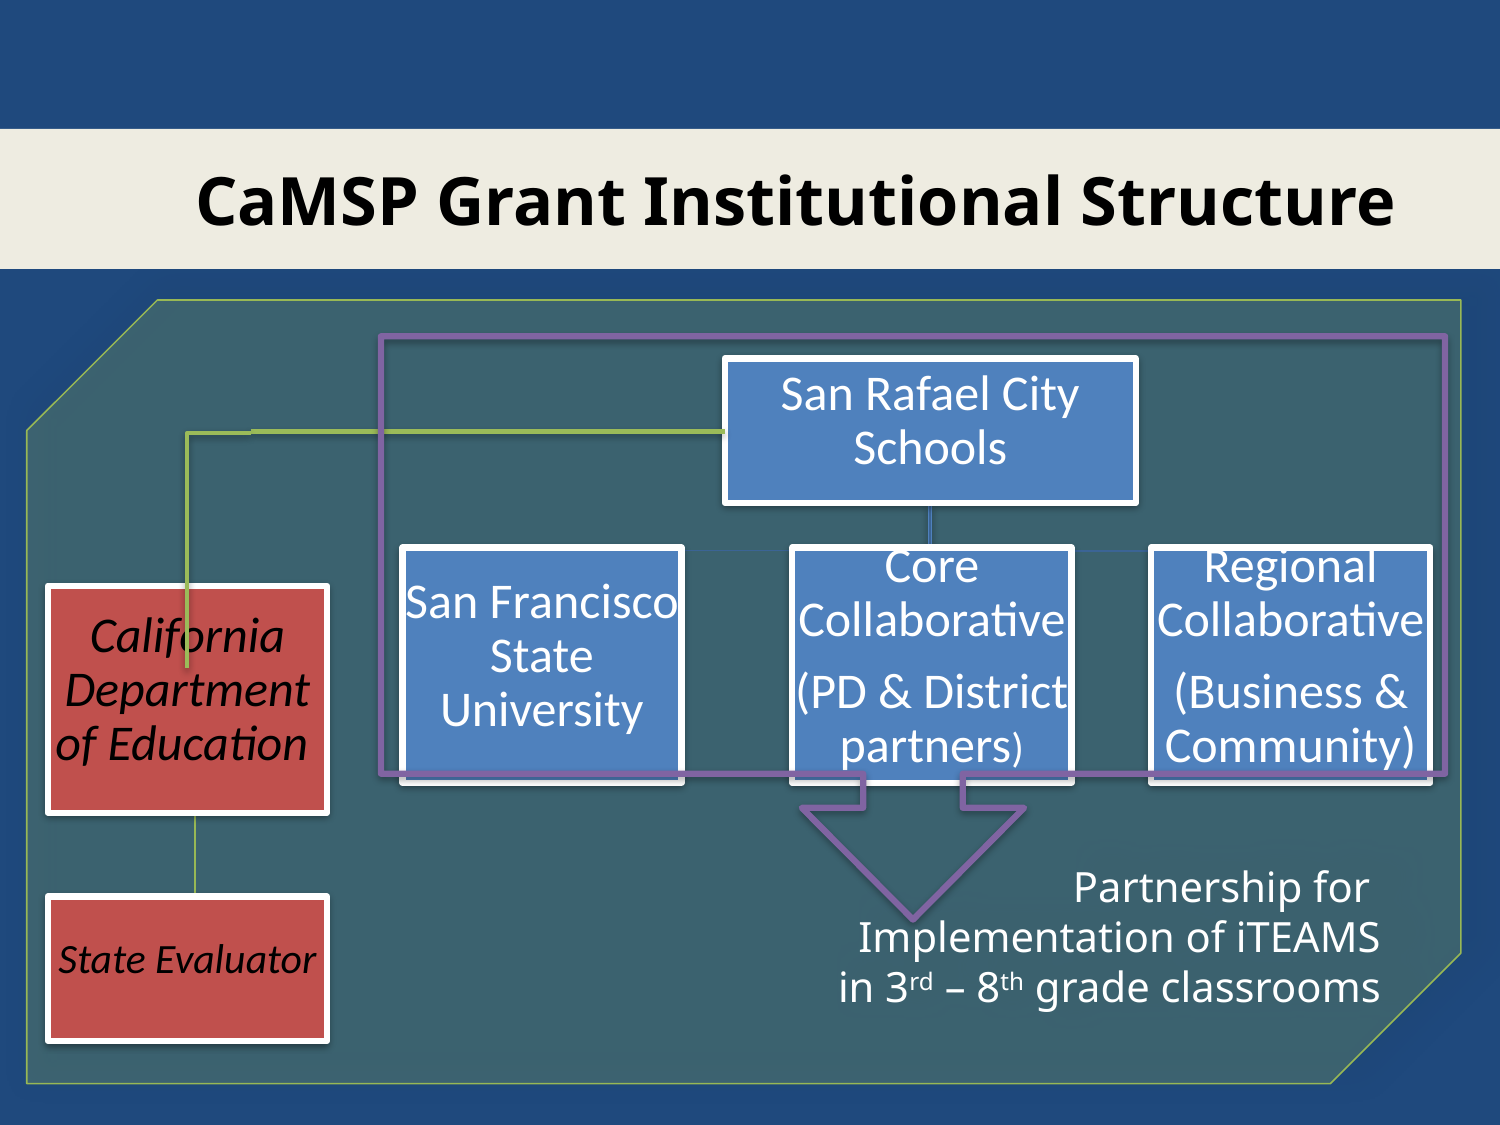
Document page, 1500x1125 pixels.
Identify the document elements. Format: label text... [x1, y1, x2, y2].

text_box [186, 432, 251, 669]
text_box Partnership for Implementation of iTEAMS in 3rd – 8th grade classrooms [25, 299, 1462, 1085]
text_box CaMSP Grant Institutional Structure [0, 128, 1500, 269]
text_box California Department of Education [45, 583, 330, 816]
text_box [380, 335, 1446, 775]
text_box State Evaluator [45, 893, 330, 1044]
text_box [801, 791, 1025, 921]
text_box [402, 358, 1431, 783]
